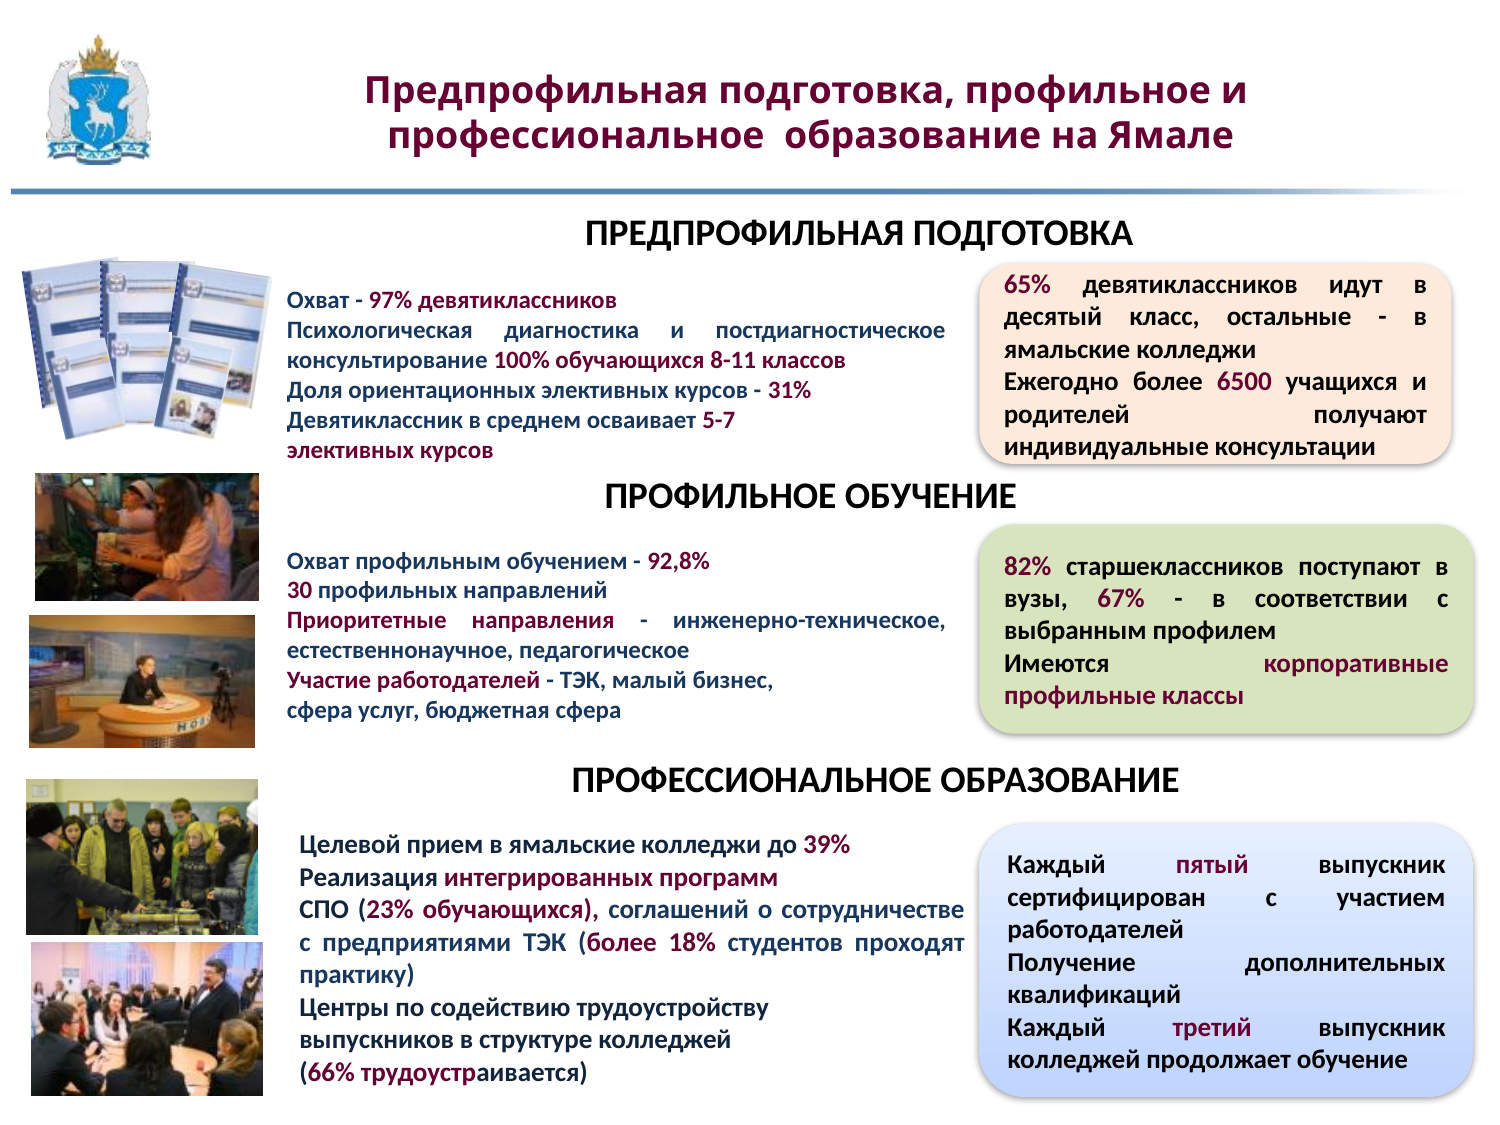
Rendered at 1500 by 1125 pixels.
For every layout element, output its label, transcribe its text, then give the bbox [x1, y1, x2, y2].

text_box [30, 261, 263, 435]
picture [26, 779, 258, 935]
picture [46, 34, 151, 165]
text_box Охват профильным обучением - 92,8% 30 профильных направлений Приоритетные направления - инженерно-техническое, естественнонаучное, педагогическое Участие работодателей - ТЭК, малый бизнес, сфера услуг, бюджетная сфера [272, 536, 962, 732]
picture [263, 276, 272, 332]
text_box 65% девятиклассников идут в десятый класс, остальные - в ямальские колледжи Ежегодно более 6500 учащихся и родителей получают индивидуальные консультации [978, 262, 1453, 465]
text_box ПРОФЕССИОНАЛЬНОЕ ОБРАЗОВАНИЕ [522, 747, 1229, 808]
picture [65, 435, 85, 440]
picture [31, 942, 263, 1097]
picture [197, 435, 215, 439]
text_box Каждый пятый выпускник сертифицирован с участием работодателей Получение дополнительных квалификаций Каждый третий выпускник колледжей продолжает обучение [980, 822, 1475, 1098]
text_box Целевой прием в ямальские колледжи до 39% Реализация интегрированных программ СПО (23% обучающихся), соглашений о сотрудничестве с предприятиями ТЭК (более 18% студентов проходят практику) Центры по содействию трудоустройству выпускников в структуре колледжей (66% трудоустраивается) [284, 819, 980, 1094]
picture [96, 257, 118, 261]
text_box 82% старшеклассников поступают в вузы, 67% - в соответствии с выбранным профилем Имеются корпоративные профильные классы [978, 523, 1475, 735]
picture [29, 615, 255, 749]
picture [10, 176, 1500, 200]
picture [22, 271, 30, 320]
text_box Предпрофильная подготовка, профильное и профессиональное образование на Ямале [349, 58, 1273, 164]
picture [35, 473, 259, 601]
text_box Охват - 97% девятиклассников Психологическая диагностика и постдиагностическое консультирование 100% обучающихся 8-11 классов Доля ориентационных элективных курсов - 31% Девятиклассник в среднем осваивает 5-7 элективных курсов [272, 276, 962, 471]
text_box ПРОФИЛЬНОЕ ОБУЧЕНИЕ [458, 463, 1164, 524]
text_box ПРЕДПРОФИЛЬНАЯ ПОДГОТОВКА [534, 200, 1185, 261]
